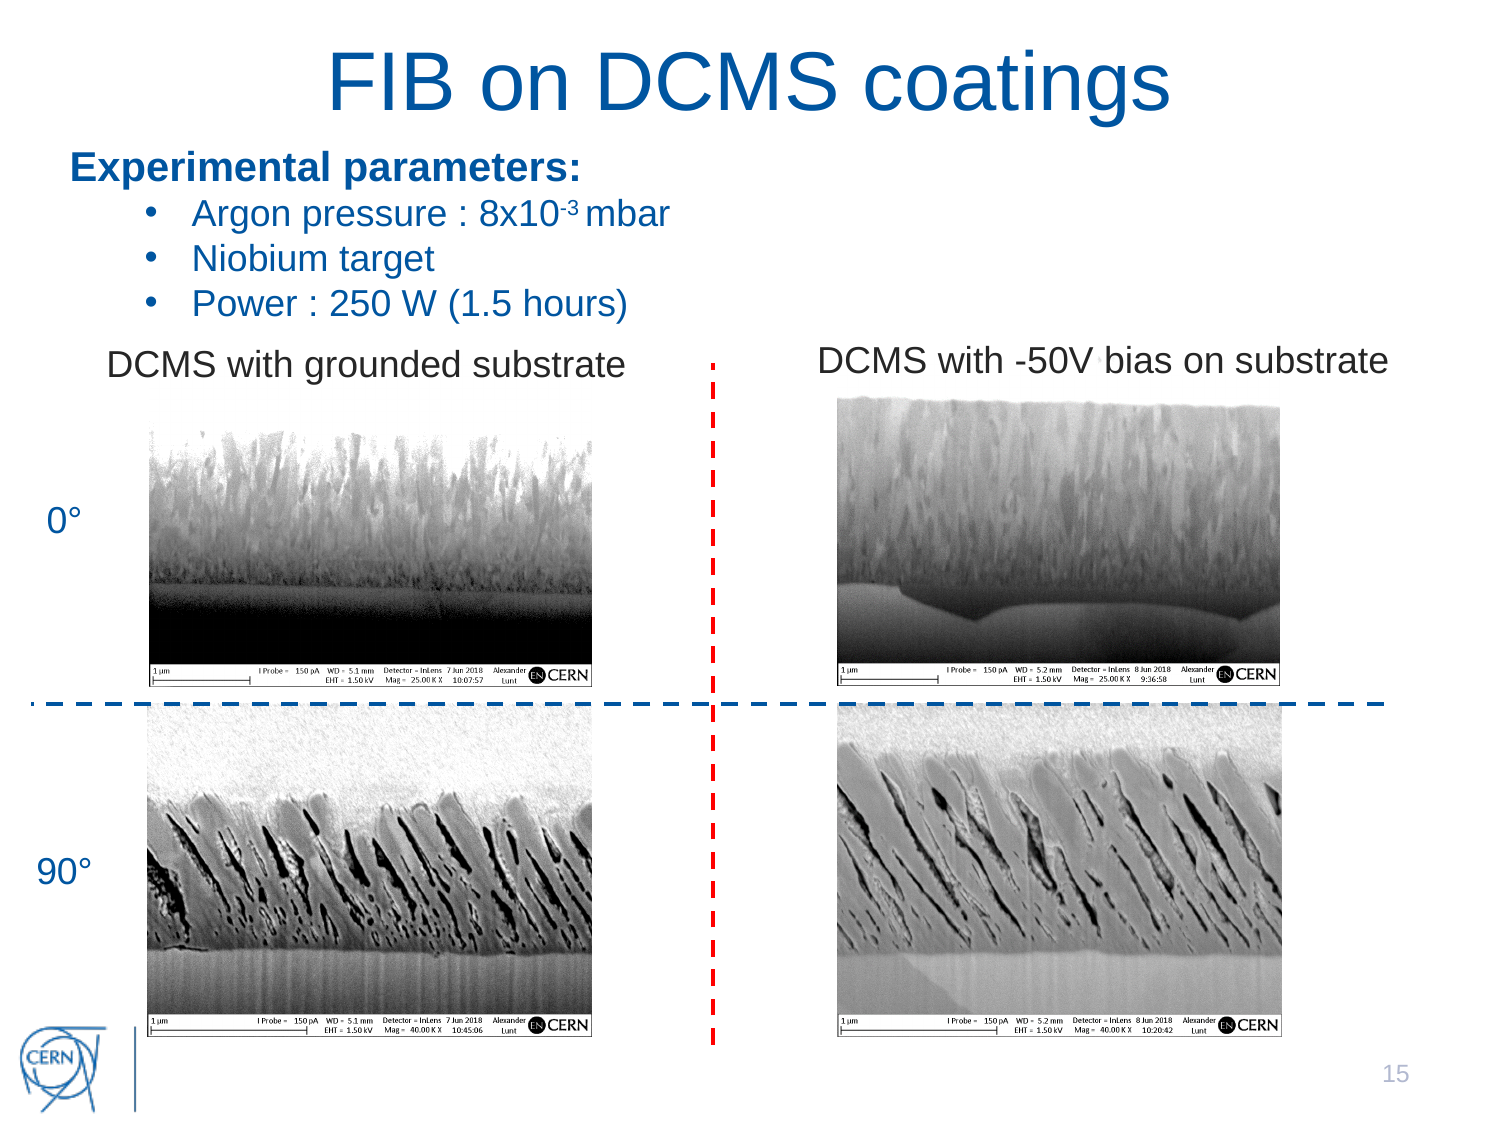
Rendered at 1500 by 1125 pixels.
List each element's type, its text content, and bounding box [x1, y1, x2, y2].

picture [836, 353, 1280, 686]
text_box 90° [21, 839, 119, 900]
slide_number 15 [1342, 1042, 1425, 1103]
picture [146, 714, 592, 1038]
title FIB on DCMS coatings [0, 0, 1500, 155]
text_box DCMS with grounded substrate [91, 332, 713, 392]
text_box DCMS with -50V bias on substrate [802, 328, 1425, 389]
text_box Experimental parameters: Argon pressure : 8x10-3 mbar Niobium target Power : 250 W (1.5 hours) [54, 131, 805, 332]
text_box 0° [31, 489, 108, 549]
picture [836, 714, 1282, 1038]
picture [148, 354, 592, 687]
